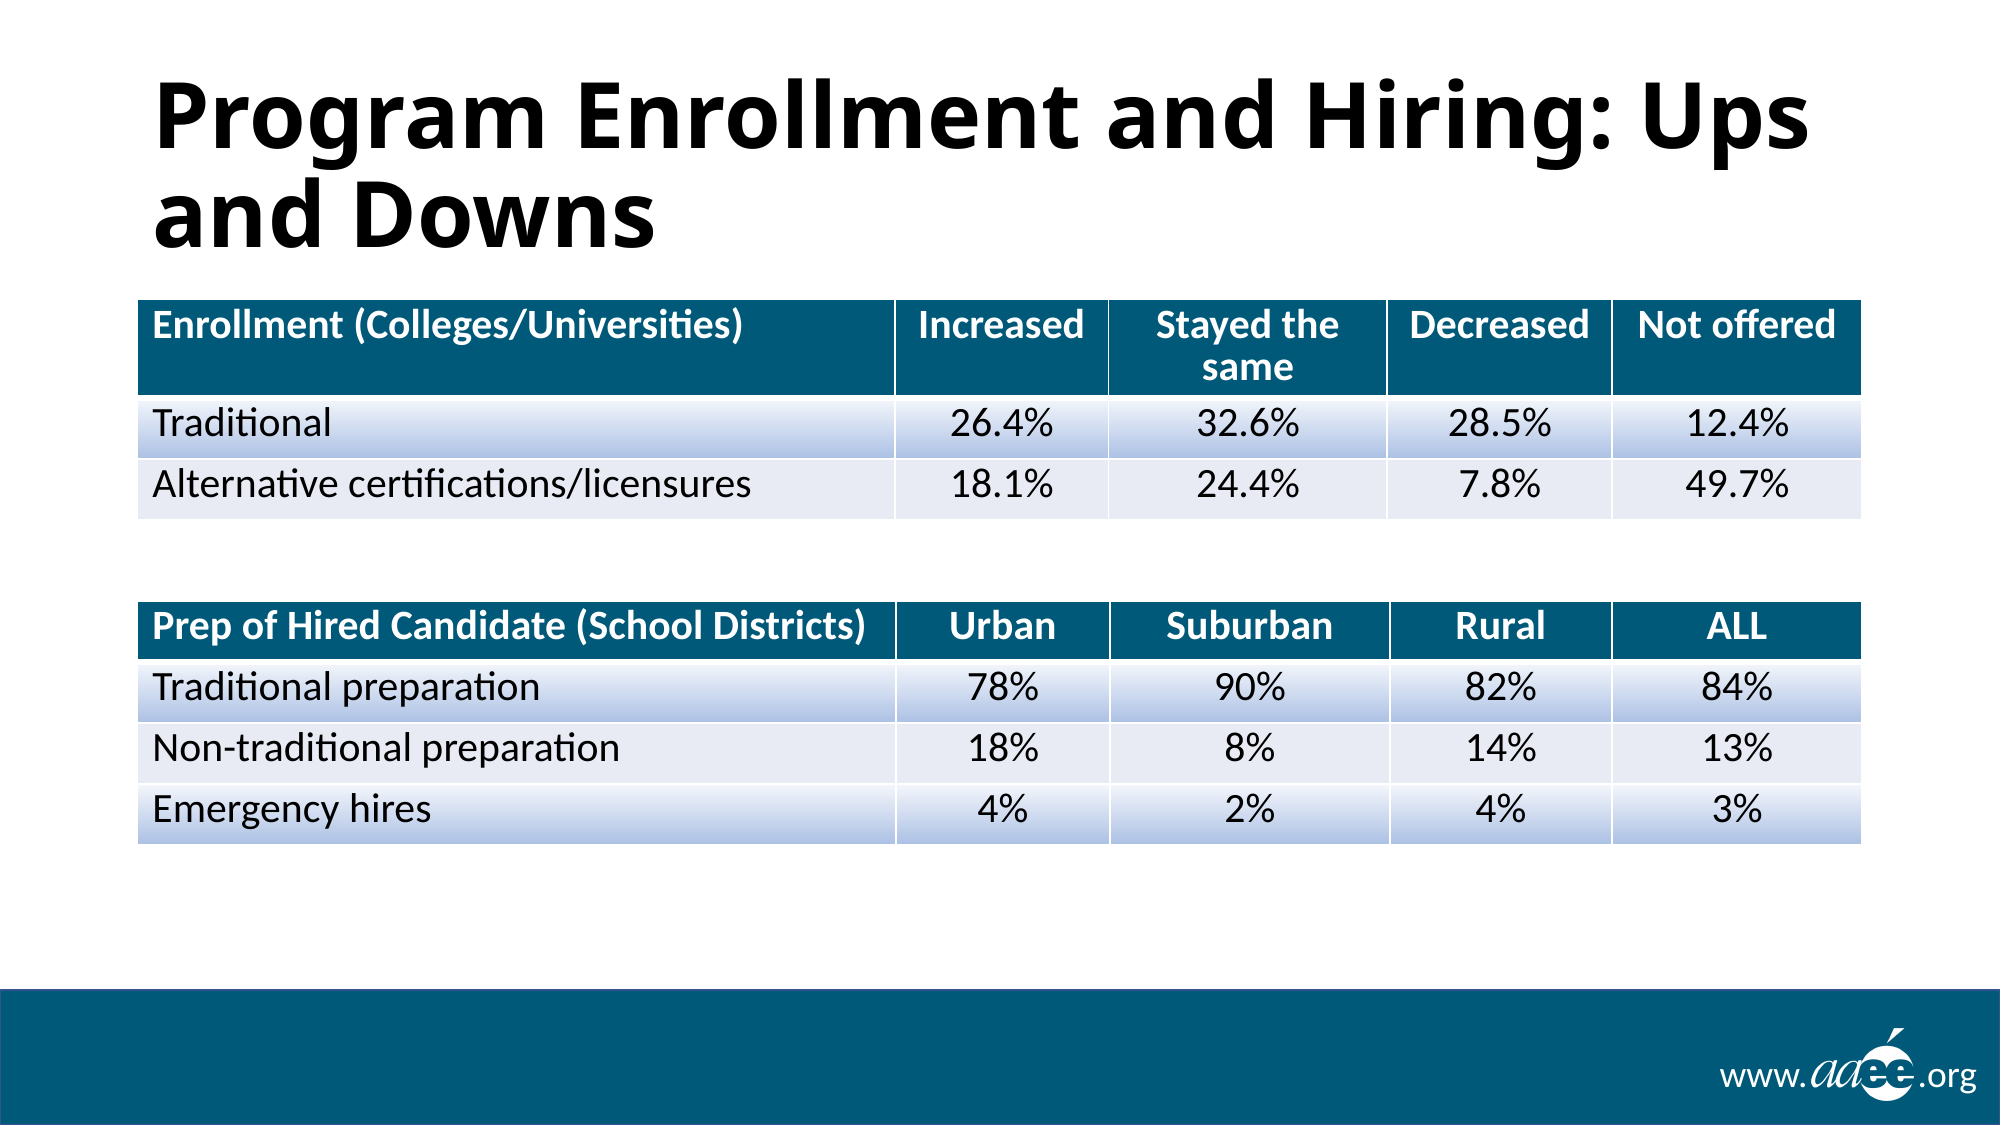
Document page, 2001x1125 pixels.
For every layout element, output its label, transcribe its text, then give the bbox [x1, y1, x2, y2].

table_header Prep of Hired Candidate (School Districts) [138, 602, 895, 659]
table_header Not offered [1613, 300, 1861, 395]
table_cell 14% [1391, 724, 1611, 783]
table_header Rural [1391, 602, 1611, 659]
table_cell 3% [1613, 785, 1861, 844]
table_cell Traditional [138, 401, 894, 458]
table_cell 84% [1613, 665, 1861, 722]
table_header ALL [1613, 602, 1861, 659]
table_cell 4% [897, 785, 1109, 844]
table_header Decreased [1388, 300, 1611, 395]
table_cell 8% [1111, 724, 1389, 783]
picture [1871, 1076, 1886, 1081]
table_header Increased [896, 300, 1108, 395]
picture [1864, 1046, 1910, 1066]
table_cell Non-traditional preparation [138, 724, 895, 783]
table_cell 7.8% [1388, 460, 1611, 519]
picture [1835, 1064, 1847, 1087]
table_header Enrollment (Colleges/Universities) [138, 300, 894, 395]
text_box www. .org [1704, 1043, 1993, 1103]
picture [1890, 1029, 1902, 1039]
table_cell Alternative certifications/licensures [138, 460, 894, 519]
table_cell 2% [1111, 785, 1389, 844]
table_cell 18% [897, 724, 1109, 783]
picture [1898, 1076, 1913, 1081]
text_box [0, 989, 2000, 1125]
table_cell 18.1% [896, 460, 1108, 519]
table_cell 24.4% [1109, 460, 1386, 519]
table_cell 4% [1391, 785, 1611, 844]
table_cell 28.5% [1388, 401, 1611, 458]
table_cell 78% [897, 665, 1109, 722]
table_cell 49.7% [1613, 460, 1861, 519]
table_header Urban [897, 602, 1109, 659]
table_cell 82% [1391, 665, 1611, 722]
picture [1812, 1066, 1821, 1087]
table_cell 90% [1111, 665, 1389, 722]
table_cell Emergency hires [138, 785, 895, 844]
table_cell 13% [1613, 724, 1861, 783]
picture [1828, 1061, 1836, 1087]
table_header Suburban [1111, 602, 1389, 659]
picture [1864, 1083, 1909, 1100]
table_cell Traditional preparation [138, 665, 895, 722]
picture [1852, 1061, 1863, 1087]
table_cell 26.4% [896, 401, 1108, 458]
table_cell 12.4% [1613, 401, 1861, 458]
table_header Stayed the same [1109, 300, 1386, 395]
title Program Enrollment and Hiring: Ups and Downs [137, 59, 1934, 278]
table_cell 32.6% [1109, 401, 1386, 458]
